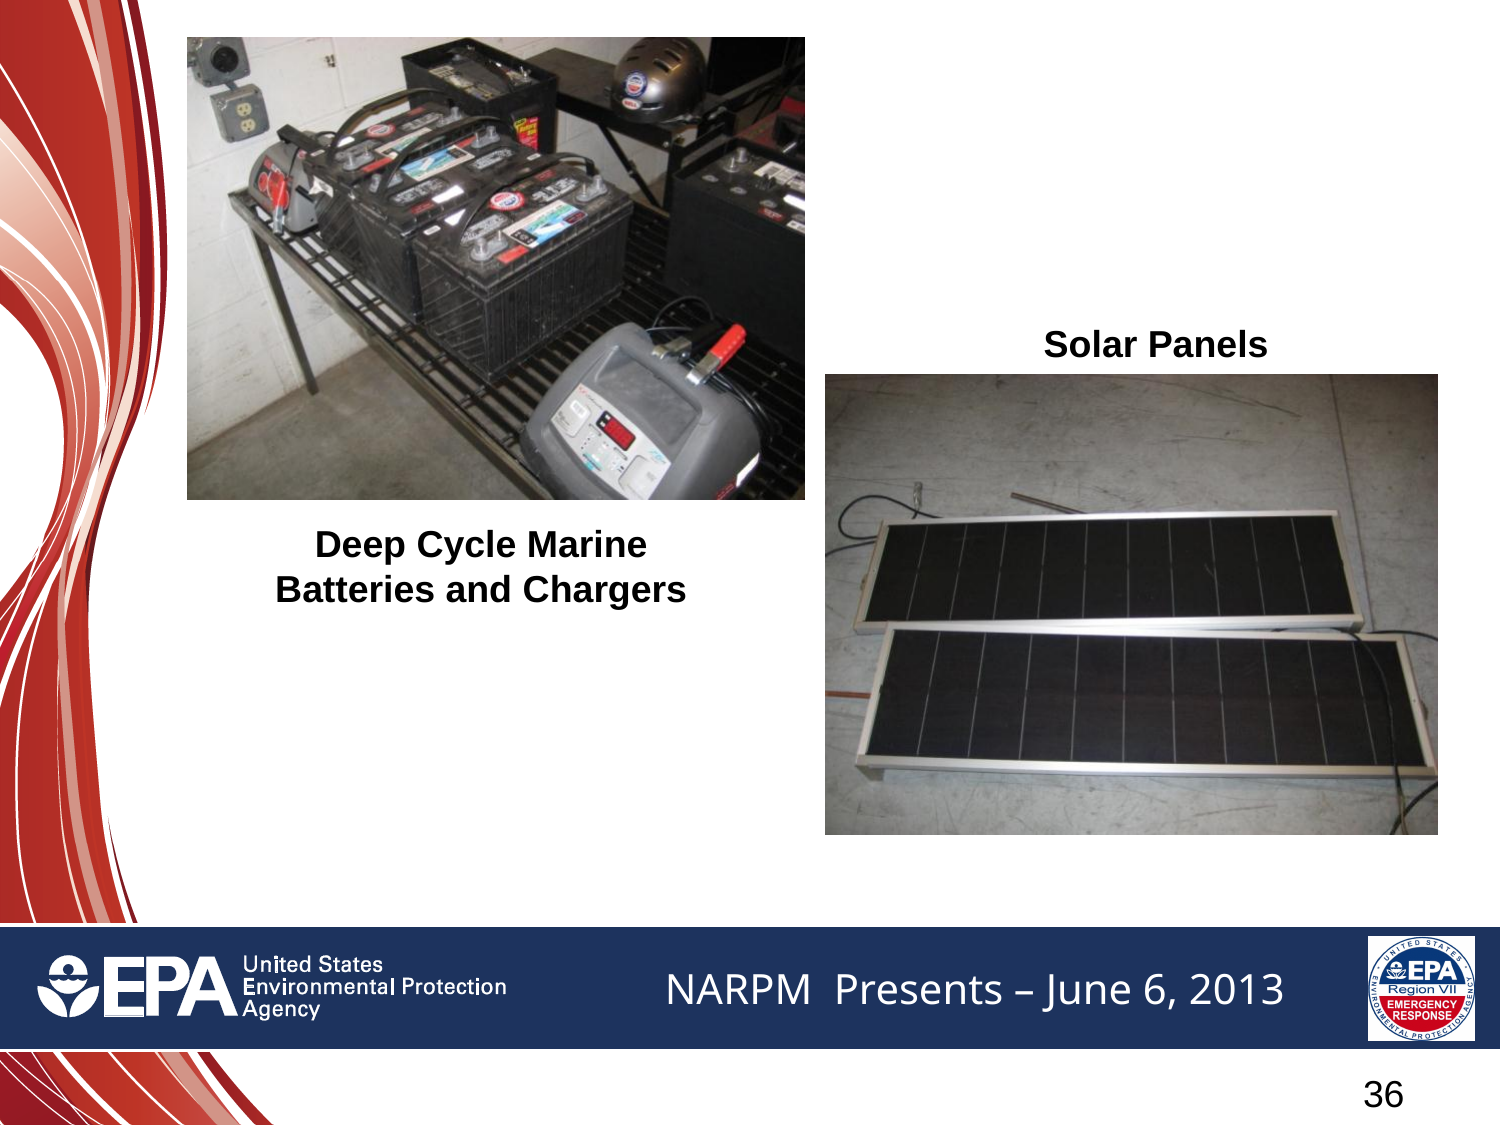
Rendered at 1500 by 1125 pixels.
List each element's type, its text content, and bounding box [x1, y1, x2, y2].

picture [0, 0, 1500, 923]
picture [1368, 936, 1475, 1041]
text_box Solar Panels [887, 312, 1425, 373]
picture [0, 1052, 1500, 1125]
text_box Deep Cycle Marine Batteries and Chargers [237, 512, 725, 618]
text_box 35 [1348, 1062, 1500, 1123]
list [187, 37, 805, 501]
